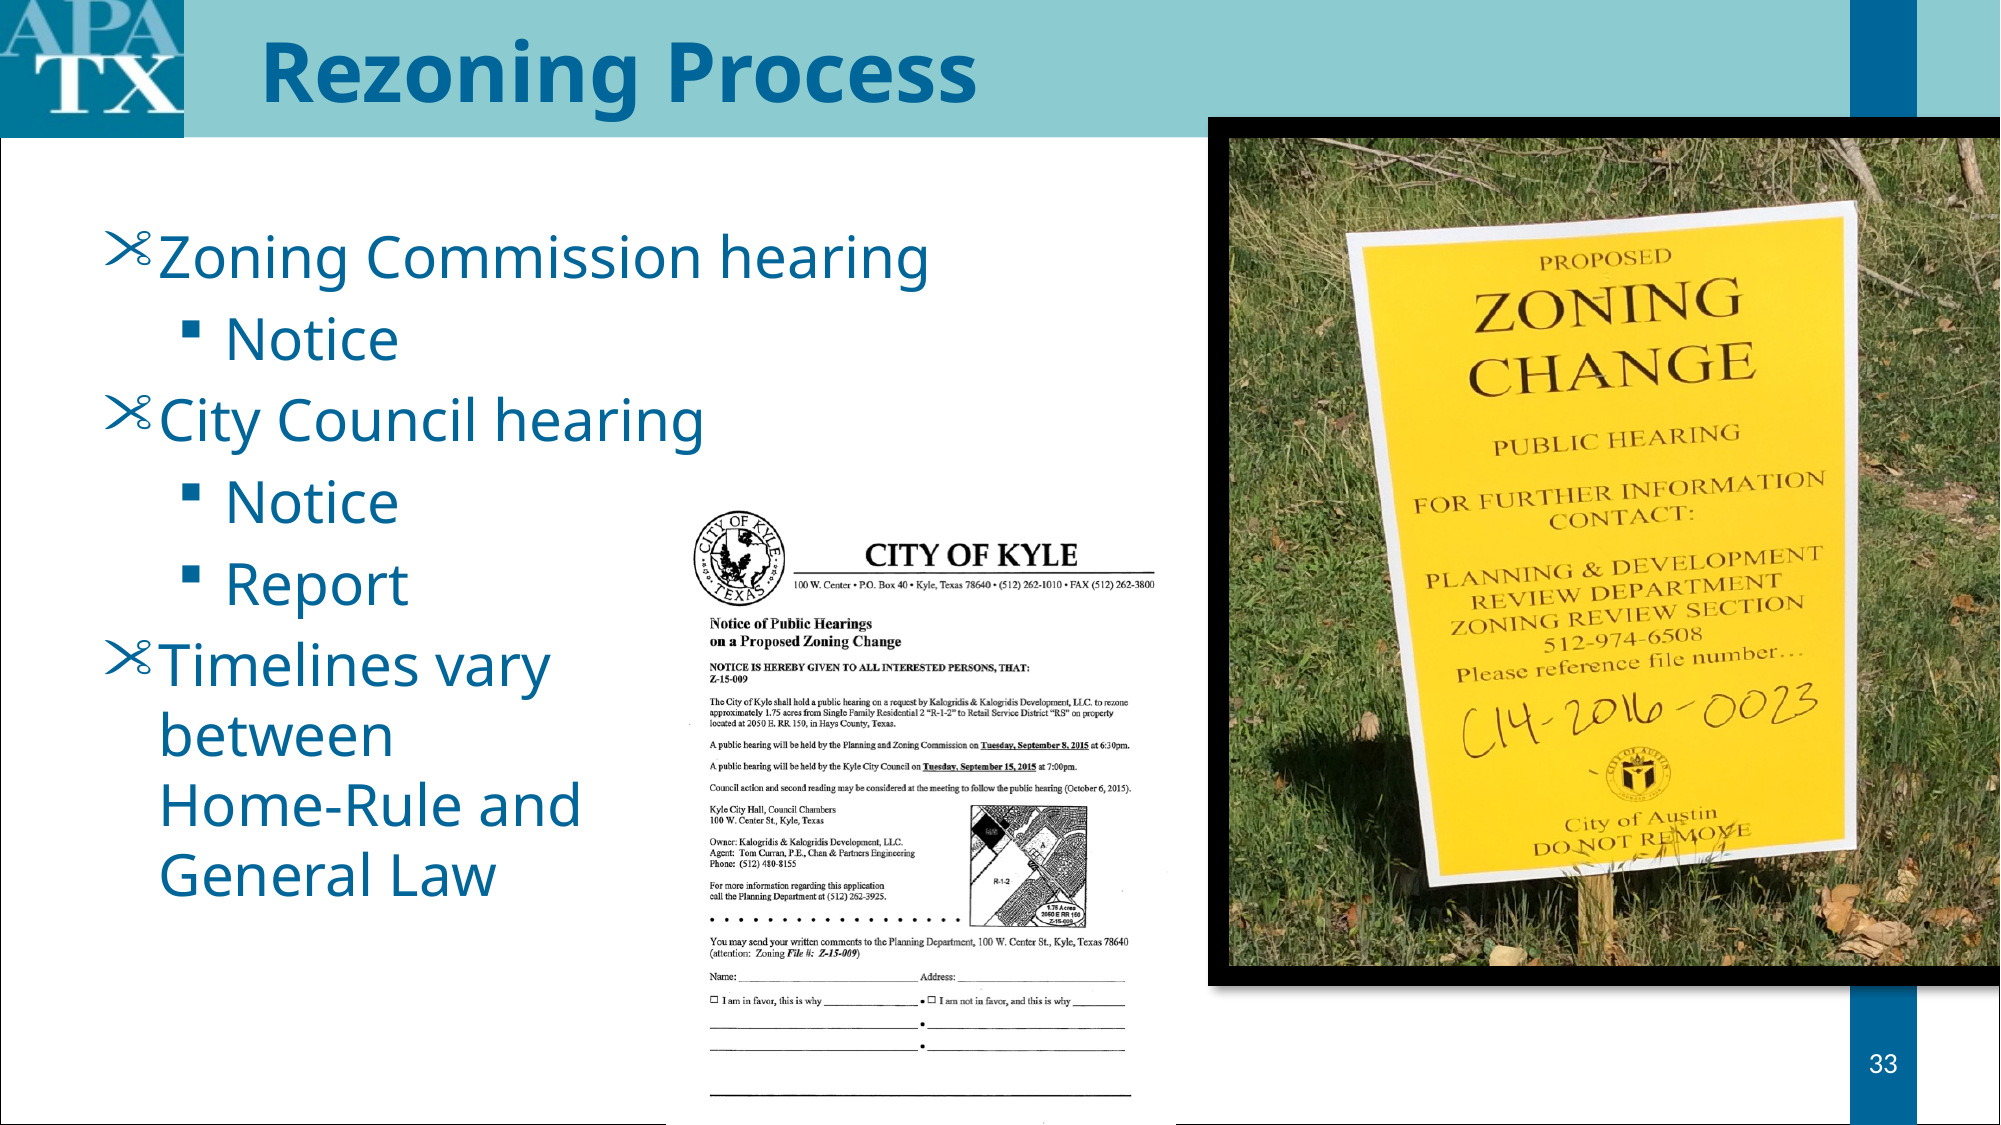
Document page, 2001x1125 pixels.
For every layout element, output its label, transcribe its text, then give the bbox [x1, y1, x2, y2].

picture [1228, 137, 2000, 966]
list Zoning Commission hearing Notice City Council hearing Notice Report Timelines vary between Home-Rule and General Law [87, 212, 1755, 1076]
picture [0, 0, 184, 114]
title Rezoning Process [244, 0, 1238, 143]
picture [665, 491, 1176, 1125]
